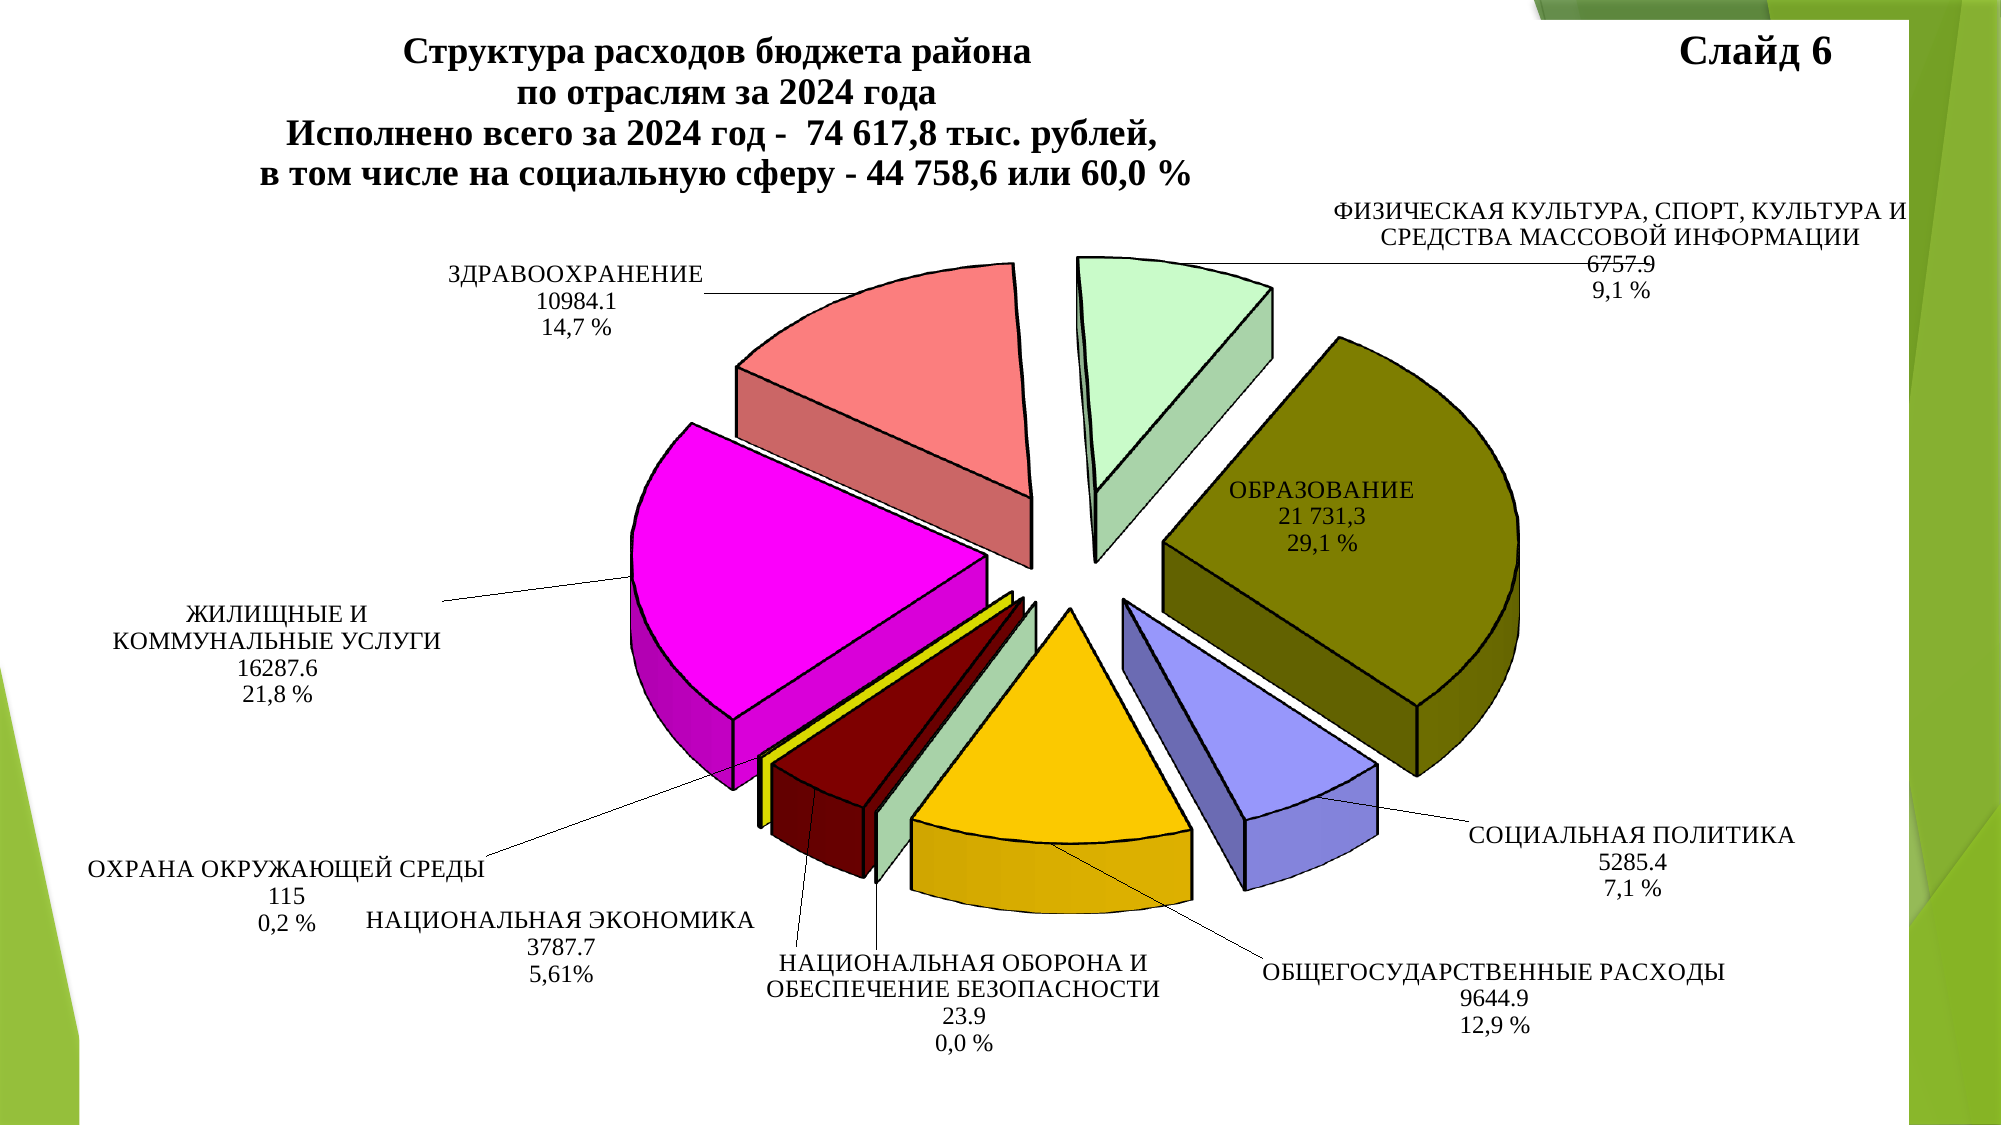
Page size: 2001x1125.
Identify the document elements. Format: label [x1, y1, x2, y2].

chart [78, 19, 1910, 1125]
